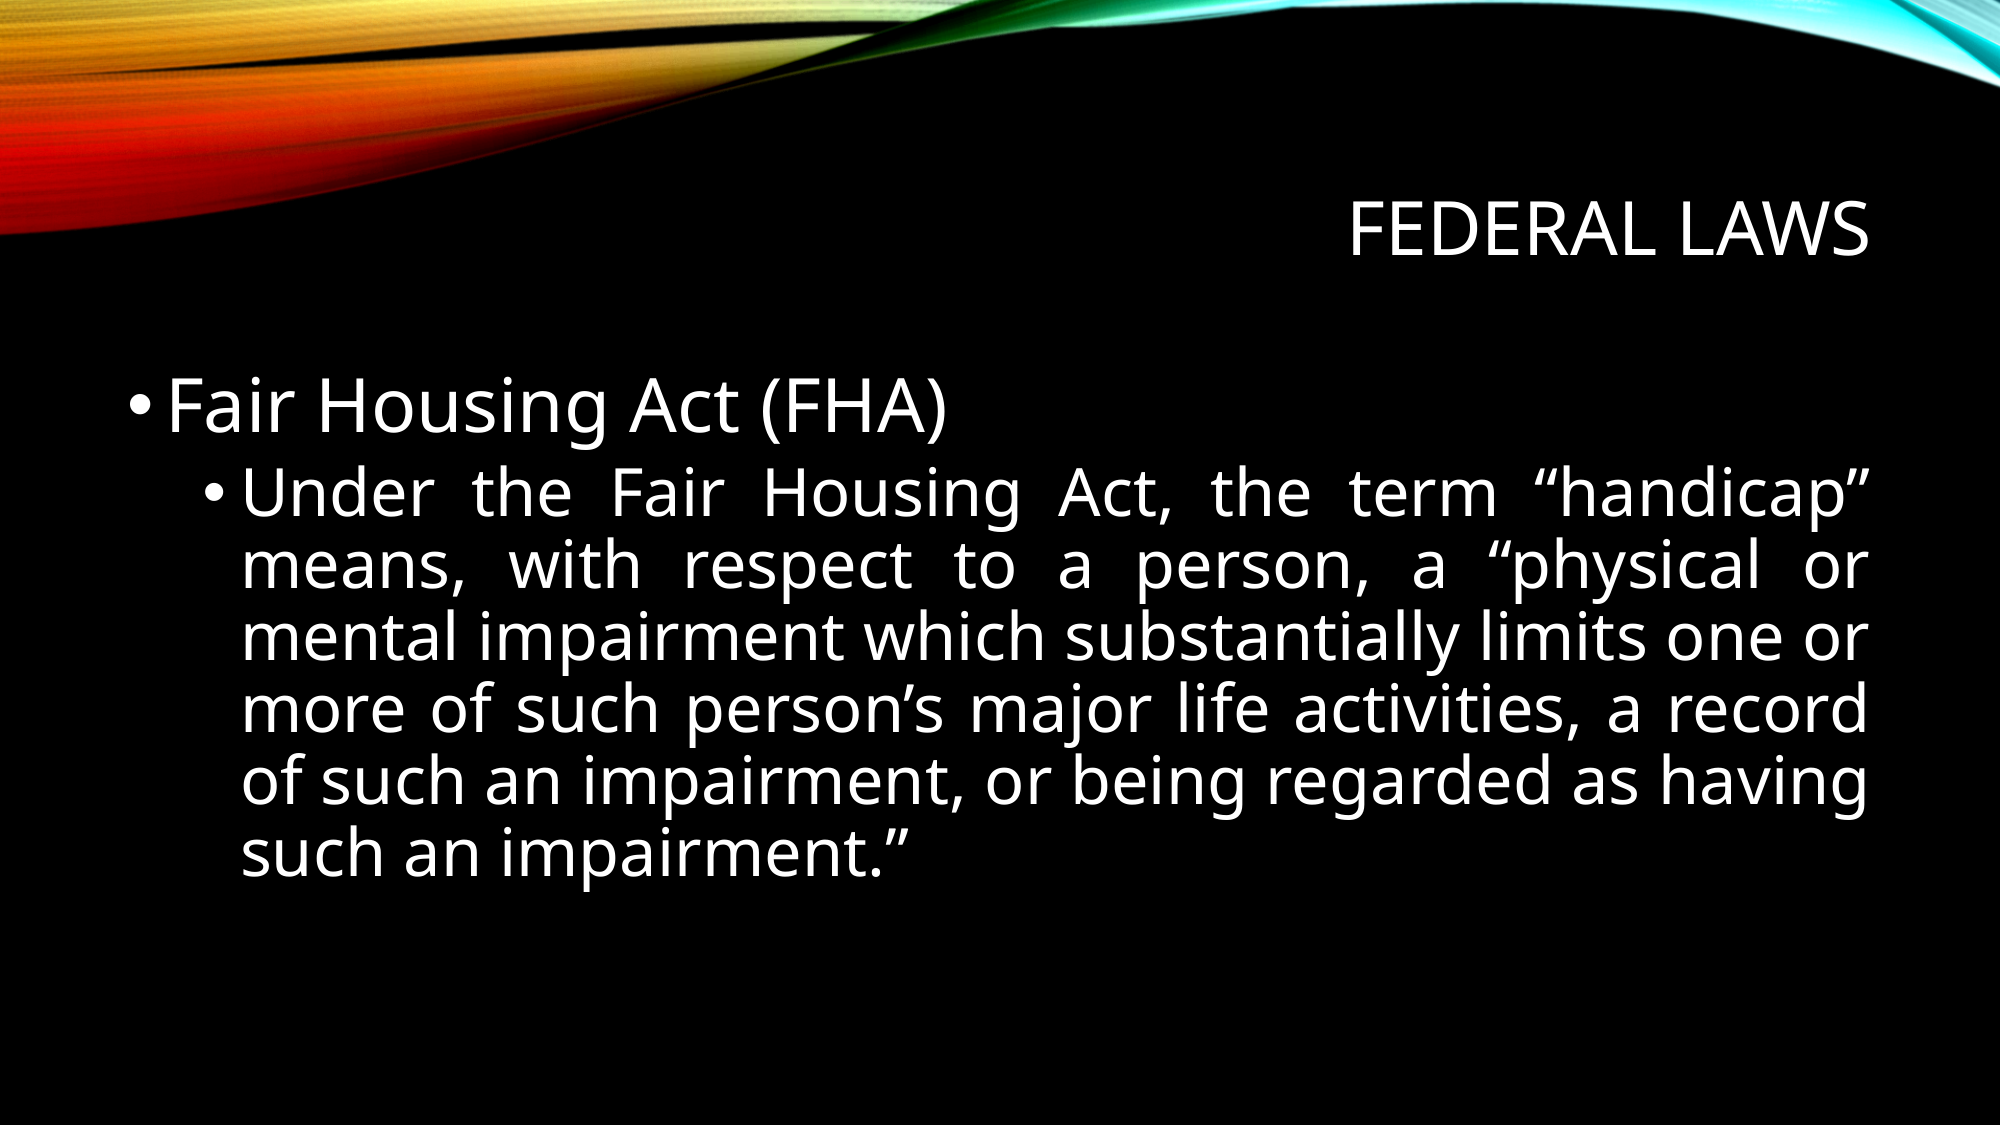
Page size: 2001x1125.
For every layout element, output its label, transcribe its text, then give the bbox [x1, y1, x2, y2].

list Fair Housing Act (FHA) Under the Fair Housing Act, the term “handicap” means, with respect to a person, a “physical or mental impairment which substantially limits one or more of such person’s major life activities, a record of such an impairment, or being regarded as having such an impairment.” [112, 360, 1888, 1021]
title Federal laws [474, 125, 1888, 338]
picture [0, 0, 2000, 237]
